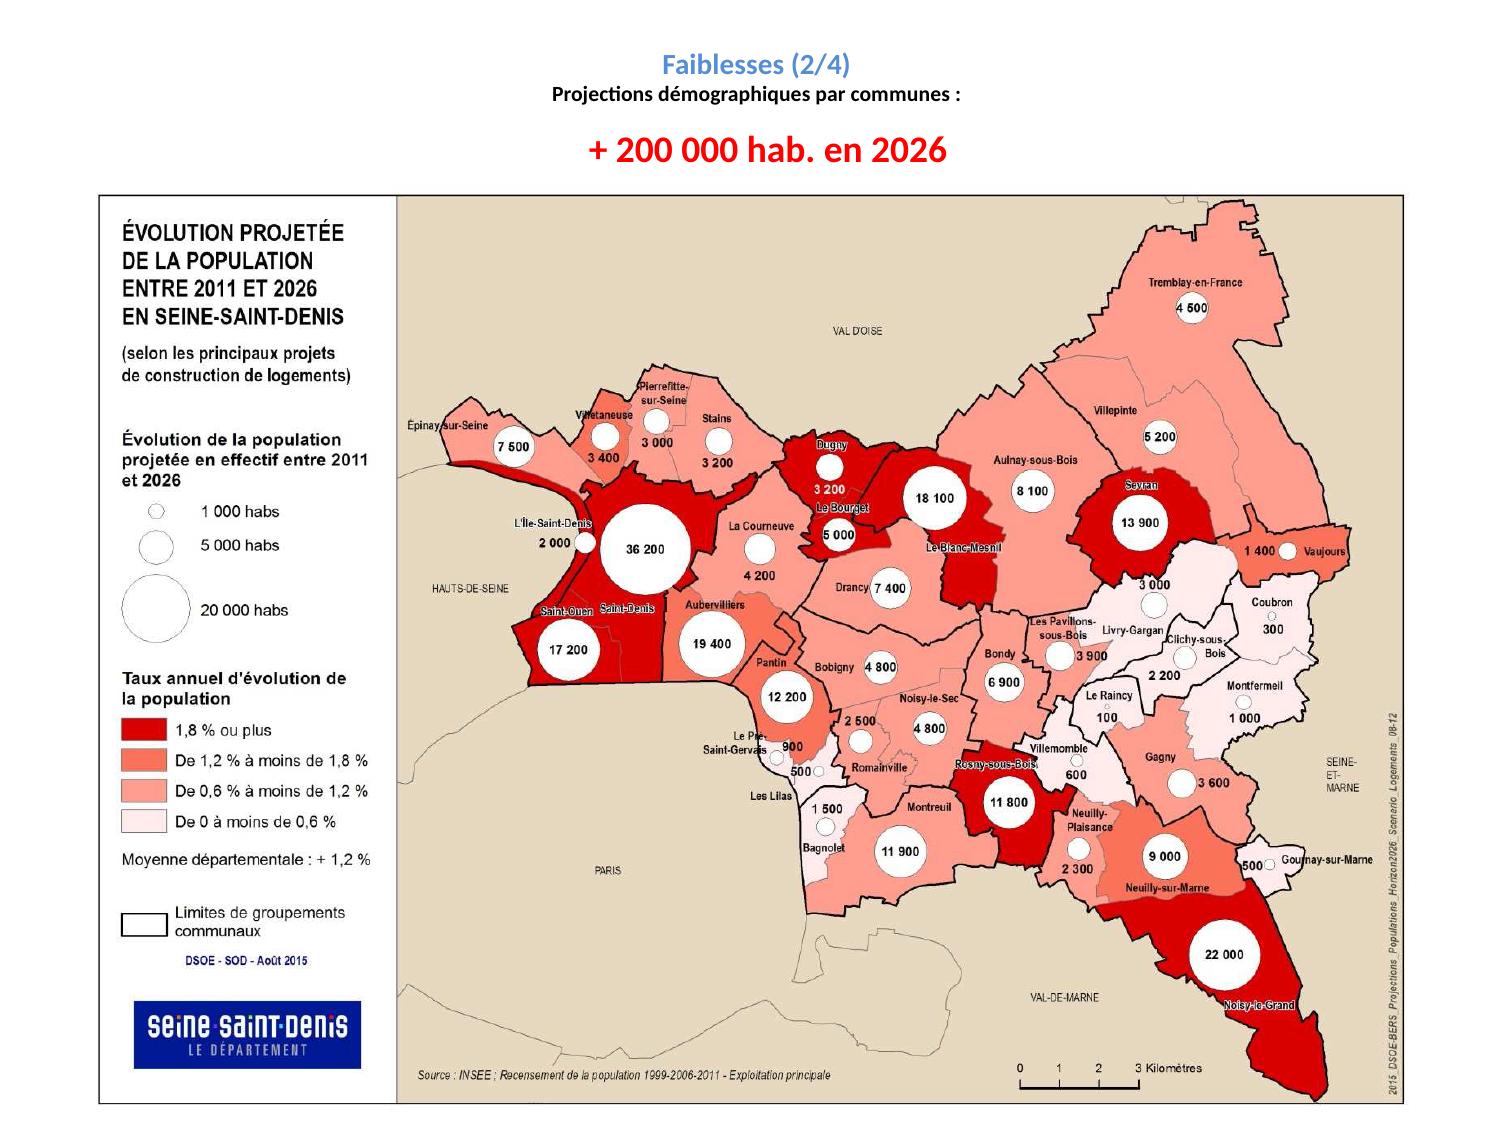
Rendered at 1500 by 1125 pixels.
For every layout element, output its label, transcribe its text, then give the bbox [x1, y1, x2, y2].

picture [76, 171, 1424, 1125]
text_box + 200 000 hab. en 2026 [574, 117, 963, 170]
title Faiblesses (2/4) Projections démographiques par communes : [88, 37, 1425, 114]
